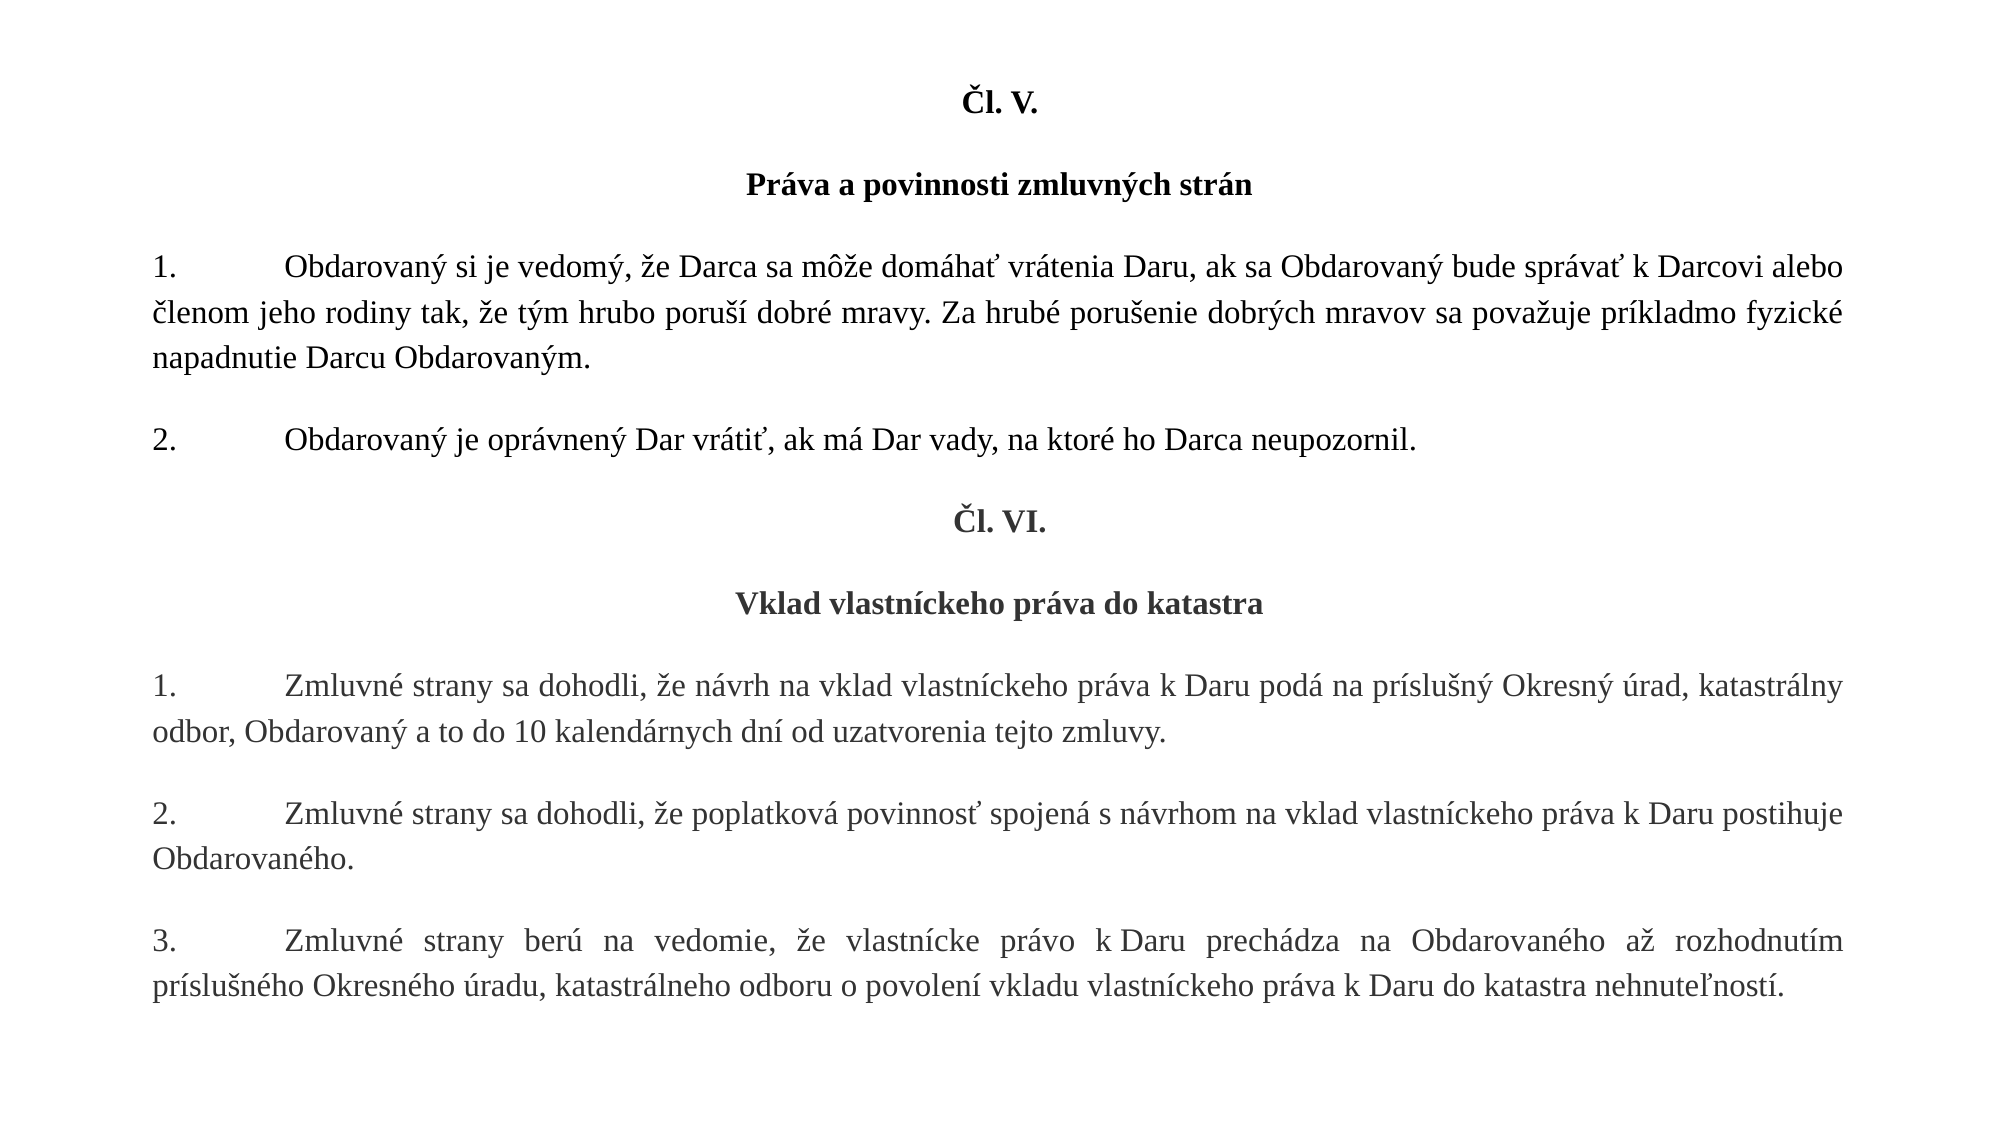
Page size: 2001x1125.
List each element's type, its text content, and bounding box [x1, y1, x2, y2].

list Čl. V. Práva a povinnosti zmluvných strán 1. Obdarovaný si je vedomý, že Darca sa môže domáhať vrátenia Daru, ak sa Obdarovaný bude správať k Darcovi alebo členom jeho rodiny tak, že tým hrubo poruší dobré mravy. Za hrubé porušenie dobrých mravov sa považuje príkladmo fyzické napadnutie Darcu Obdarovaným. 2. Obdarovaný je oprávnený Dar vrátiť, ak má Dar vady, na ktoré ho Darca neupozornil. Čl. VI. Vklad vlastníckeho práva do katastra 1. Zmluvné strany sa dohodli, že návrh na vklad vlastníckeho práva k Daru podá na príslušný Okresný úrad, katastrálny odbor, Obdarovaný a to do 10 kalendárnych dní od uzatvorenia tejto zmluvy. 2. Zmluvné strany sa dohodli, že poplatková povinnosť spojená s návrhom na vklad vlastníckeho práva k Daru postihuje Obdarovaného. 3. Zmluvné strany berú na vedomie, že vlastnícke právo k Daru prechádza na Obdarovaného až rozhodnutím príslušného Okresného úradu, katastrálneho odboru o povolení vkladu vlastníckeho práva k Daru do katastra nehnuteľností. [137, 67, 1863, 1014]
